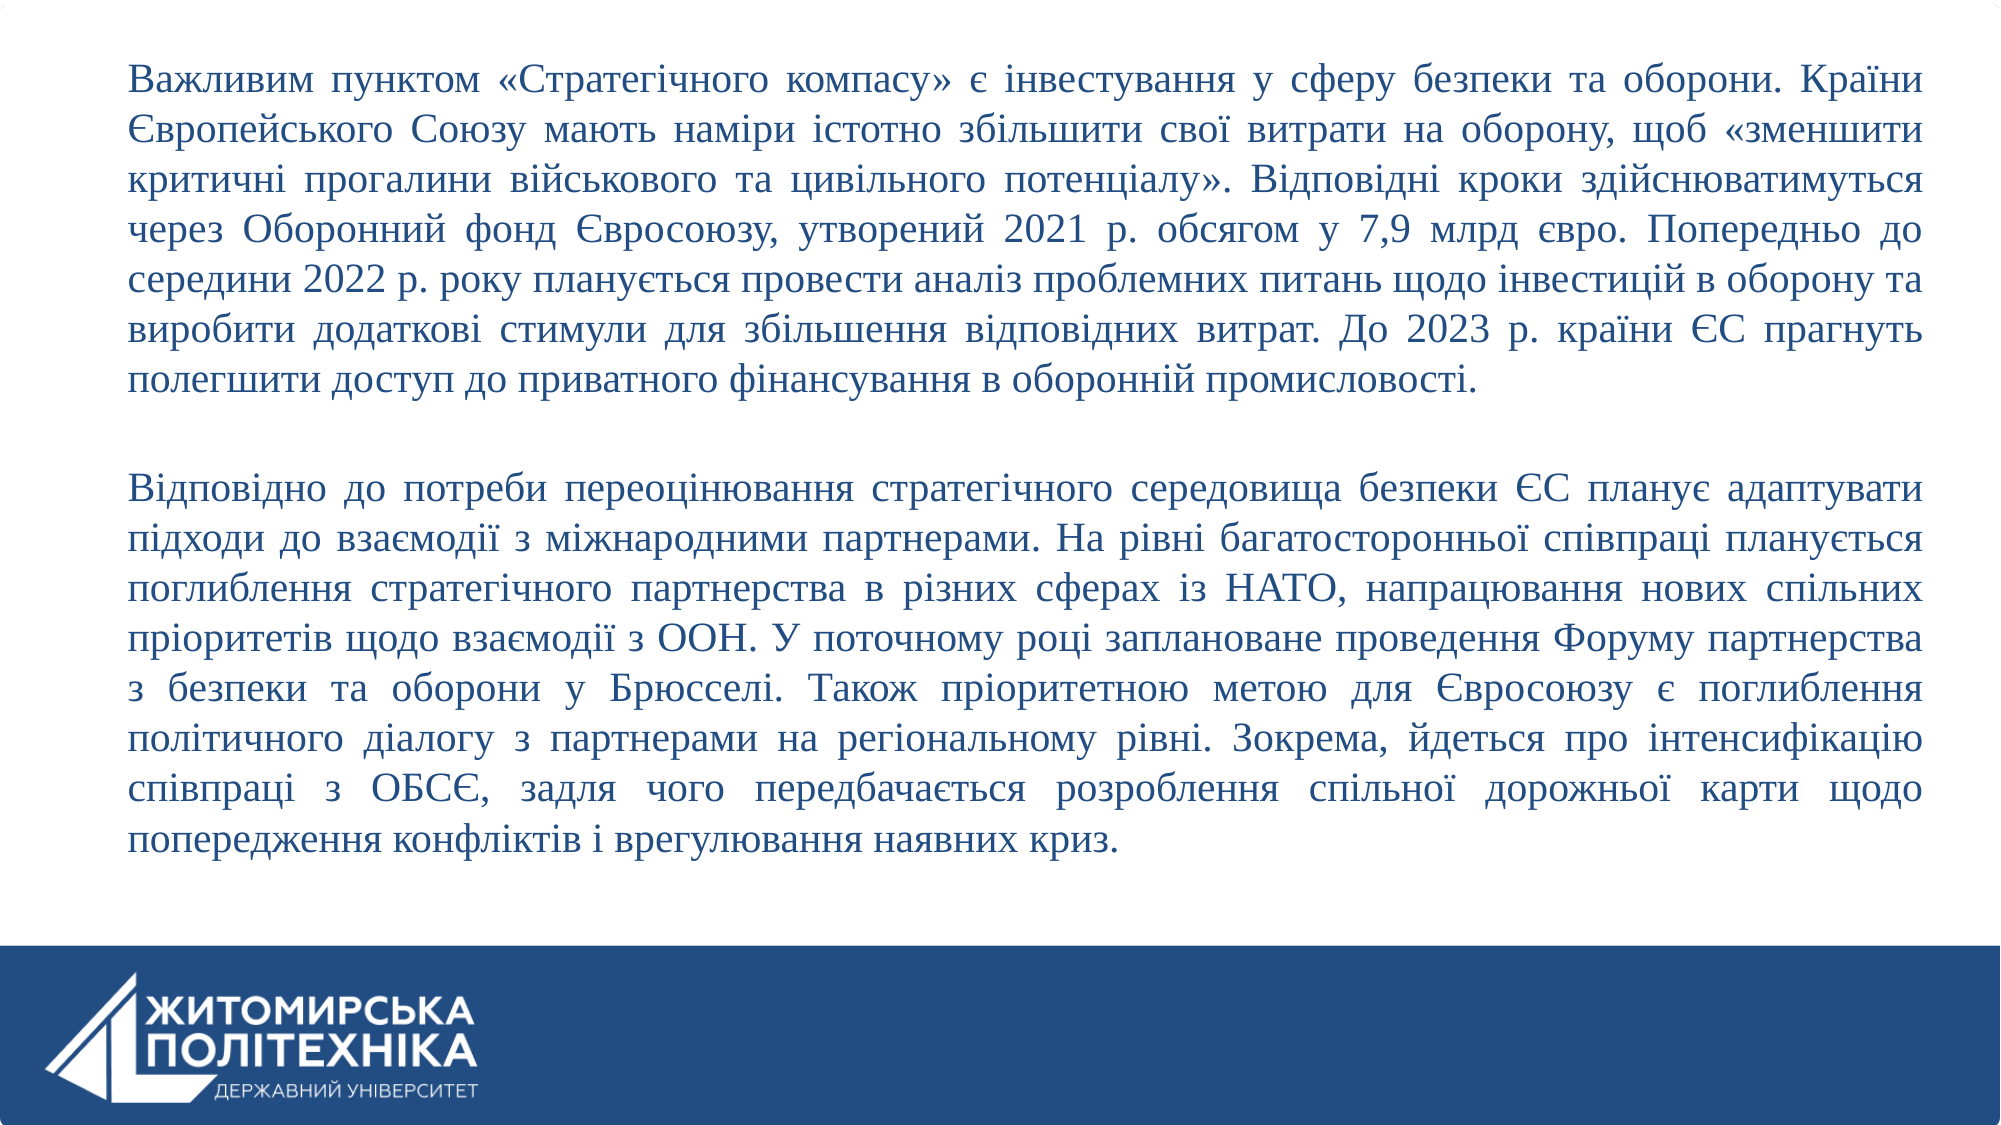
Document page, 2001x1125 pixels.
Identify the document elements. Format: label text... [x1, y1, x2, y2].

picture [0, 3, 2000, 1125]
text_box Важливим пунктом «Стратегічного компасу» є інвестування у сферу безпеки та оборони. Країни Європейського Союзу мають наміри істотно збільшити свої витрати на оборону, щоб «зменшити критичні прогалини військового та цивільного потенціалу». Відповідні кроки здійснюватимуться через Оборонний фонд Євросоюзу, утворений 2021 р. обсягом у 7,9 млрд євро. Попередньо до середини 2022 р. року планується провести аналіз проблемних питань щодо інвестицій в оборону та виробити додаткові стимули для збільшення відповідних витрат. До 2023 р. країни ЄС прагнуть полегшити доступ до приватного фінансування в оборонній промисловості. [112, 43, 1939, 409]
text_box Відповідно до потреби переоцінювання стратегічного середовища безпеки ЄС планує адаптувати підходи до взаємодії з міжнародними партнерами. На рівні багатосторонньої співпраці планується поглиблення стратегічного партнерства в різних сферах із НАТО, напрацювання нових спільних пріоритетів щодо взаємодії з ООН. У поточному році заплановане проведення Форуму партнерства з безпеки та оборони у Брюсселі. Також пріоритетною метою для Євросоюзу є поглиблення політичного діалогу з партнерами на регіональному рівні. Зокрема, йдеться про інтенсифікацію співпраці з ОБСЄ, задля чого передбачається розроблення спільної дорожньої карти щодо попередження конфліктів і врегулювання наявних криз. [112, 452, 1939, 868]
